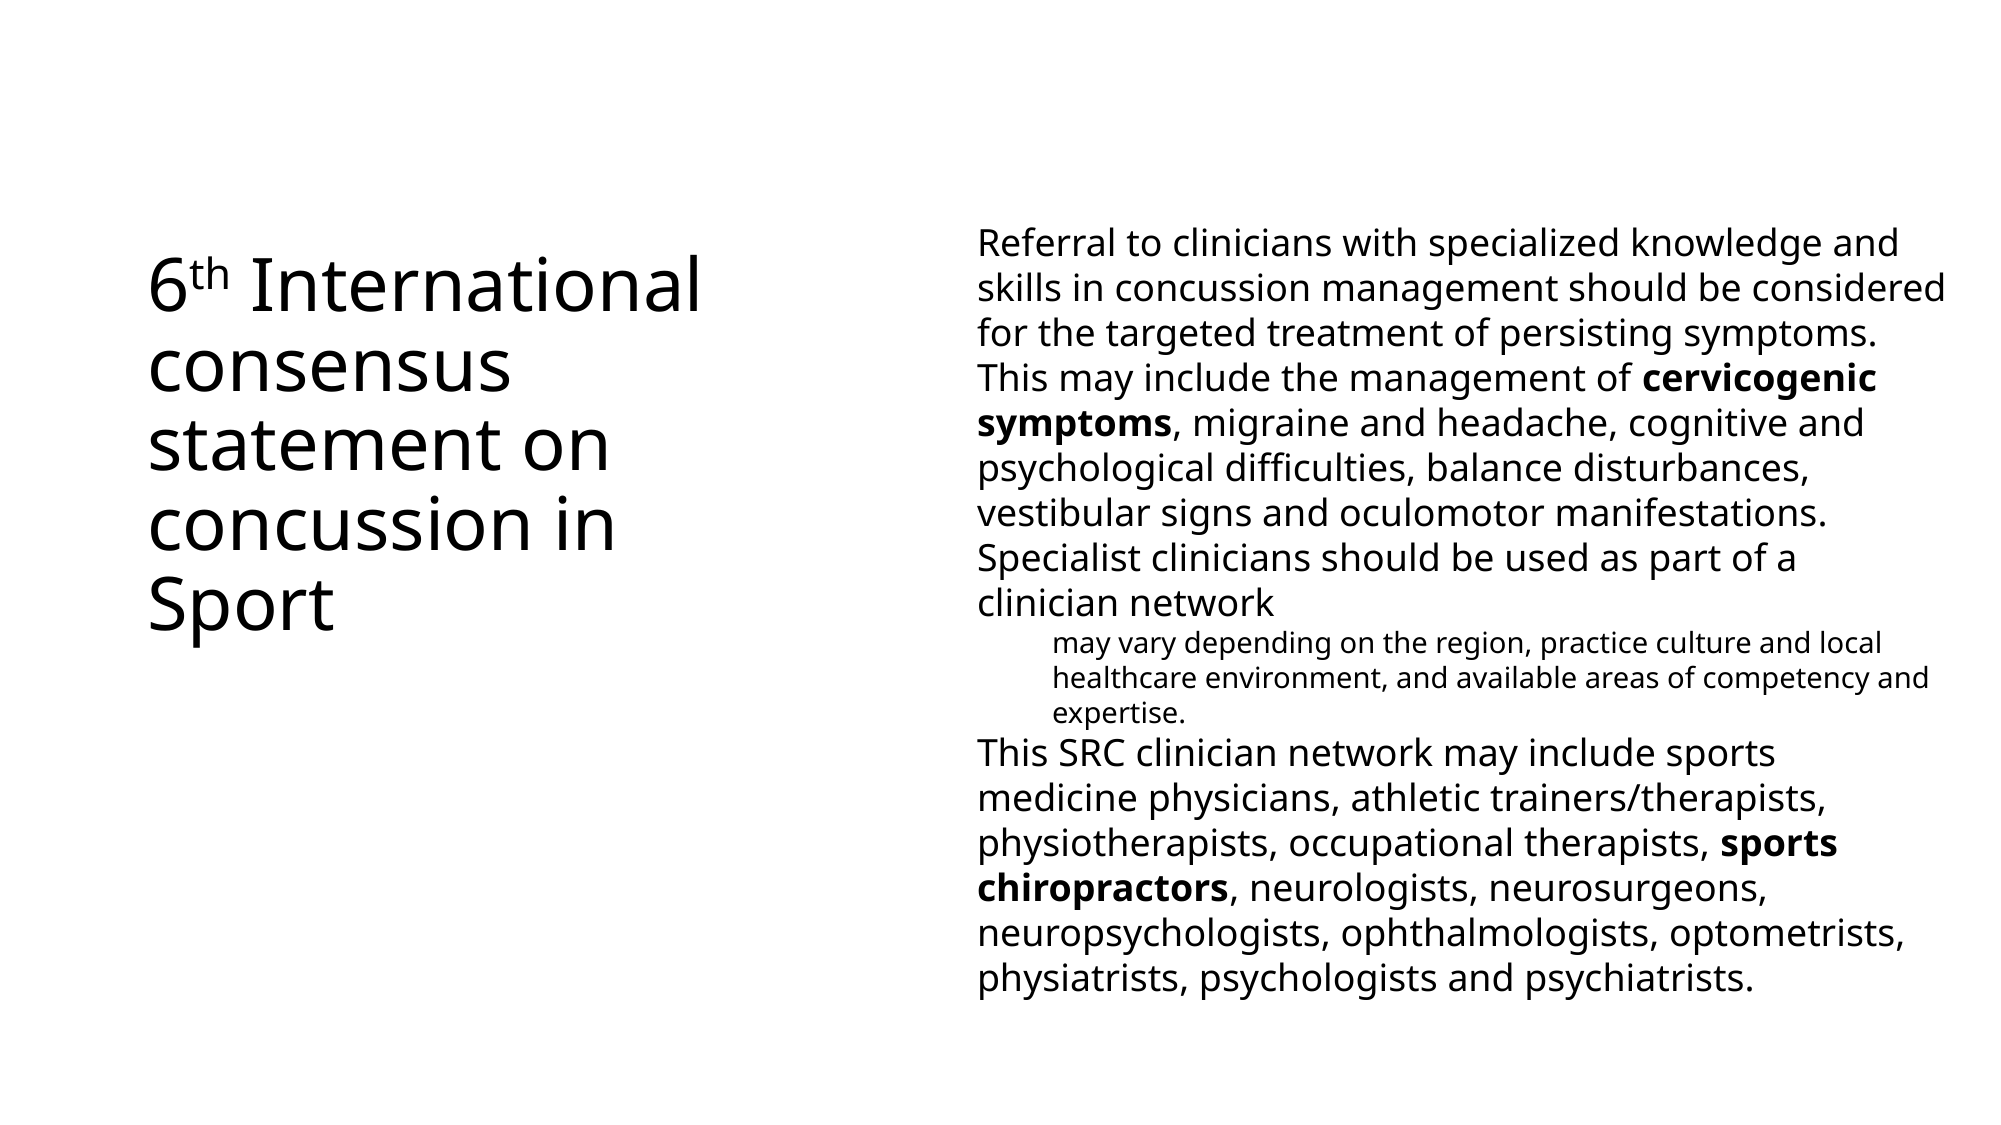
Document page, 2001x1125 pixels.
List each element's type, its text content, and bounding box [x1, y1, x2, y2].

text_box Referral to clinicians with specialized knowledge and skills in concussion management should be considered for the targeted treatment of persisting symptoms. This may include the management of cervicogenic symptoms, migraine and headache, cognitive and psychological difficulties, balance disturbances, vestibular signs and oculomotor manifestations. Specialist clinicians should be used as part of a clinician network may vary depending on the region, practice culture and local healthcare environment, and available areas of competency and expertise. This SRC clinician network may include sports medicine physicians, athletic trainers/therapists, physiotherapists, occupational therapists, sports chiropractors, neurologists, neurosurgeons, neuropsychologists, ophthalmologists, optometrists, physiatrists, psychologists and psychiatrists. [962, 211, 1963, 1007]
title 6th International consensus statement on concussion in Sport [131, 237, 726, 657]
